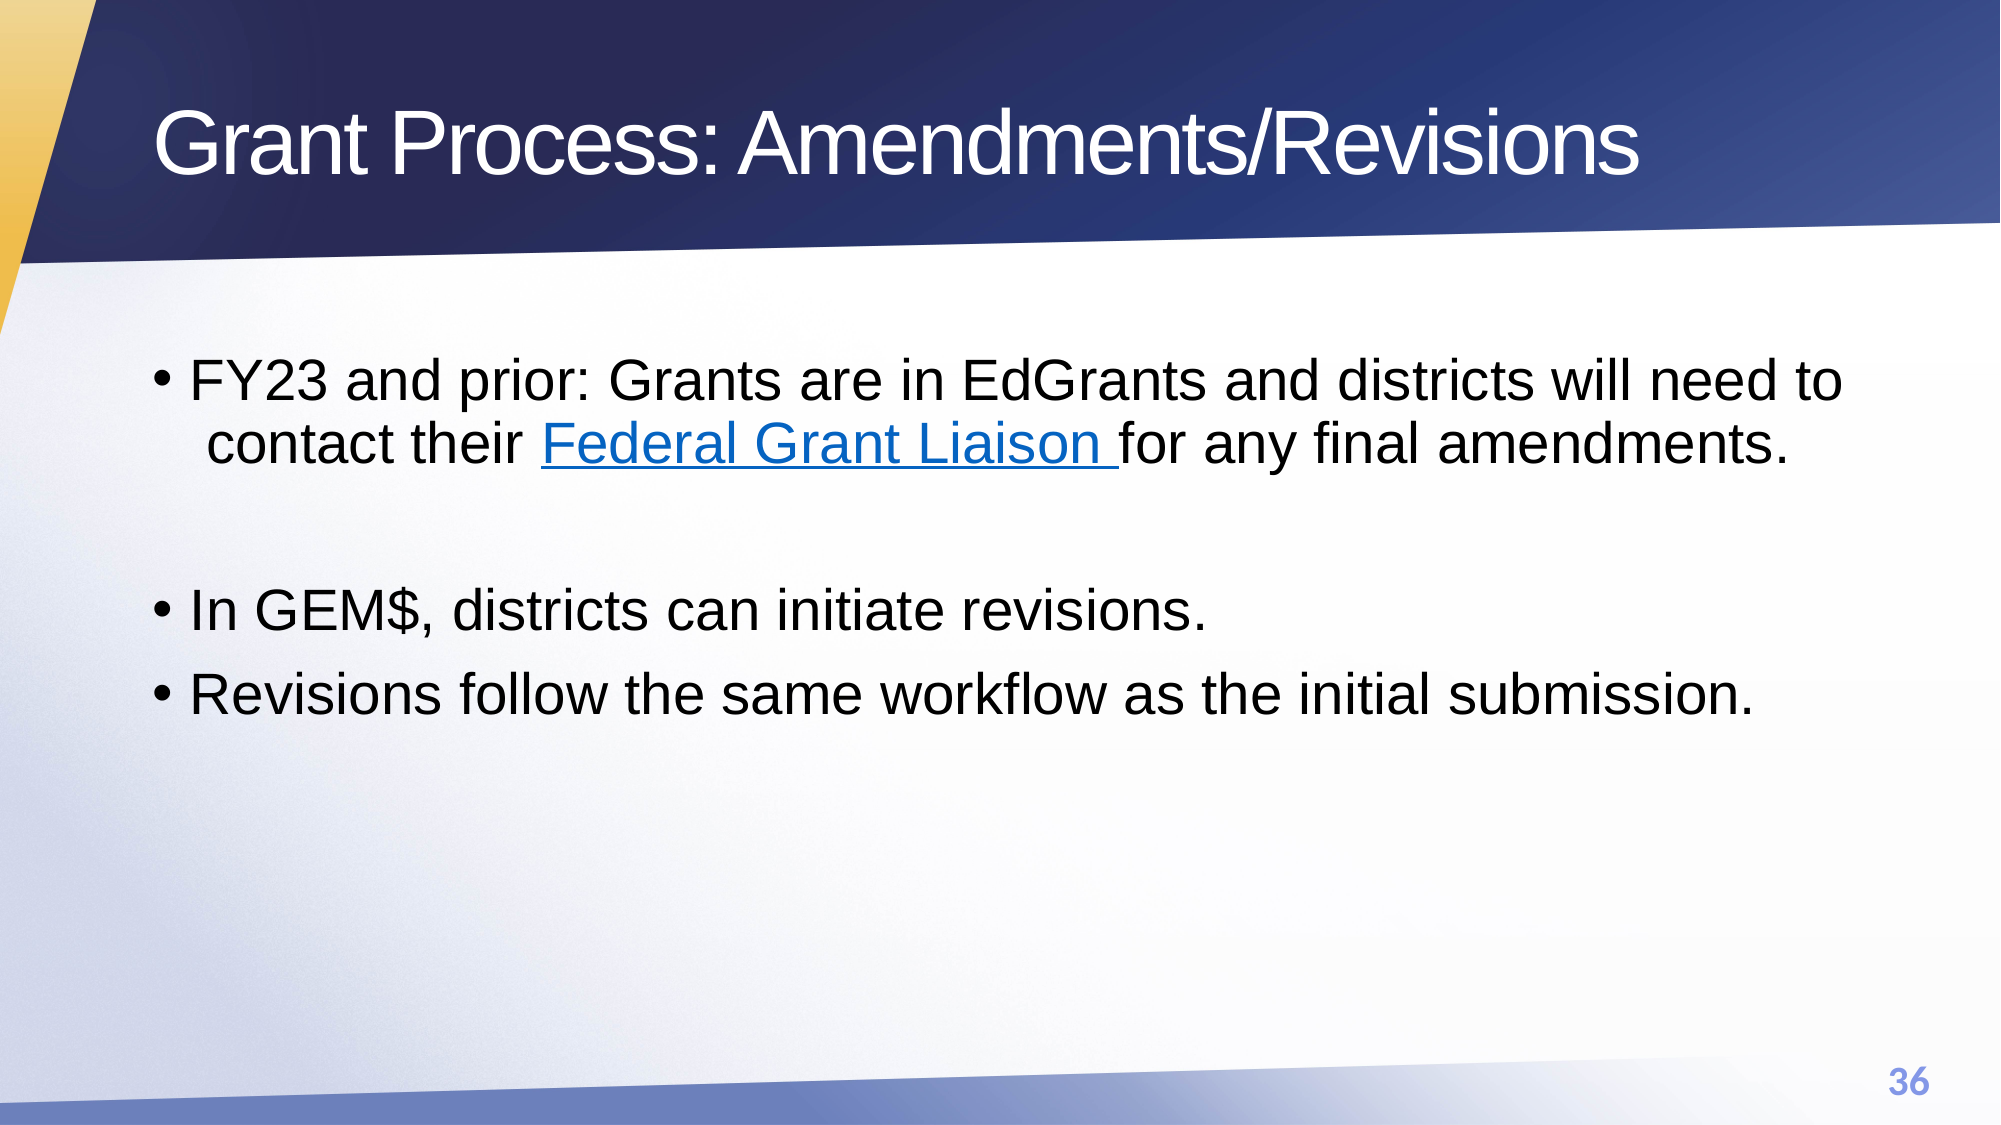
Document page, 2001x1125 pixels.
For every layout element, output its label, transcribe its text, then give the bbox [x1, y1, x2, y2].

title Grant Process: Amendments/Revisions [137, 59, 1863, 231]
list FY23 and prior: Grants are in EdGrants and districts will need to contact their Federal Grant Liaison for any final amendments. In GEM$, districts can initiate revisions. Revisions follow the same workflow as the initial submission. [137, 342, 1863, 1008]
picture [0, 0, 2000, 1125]
